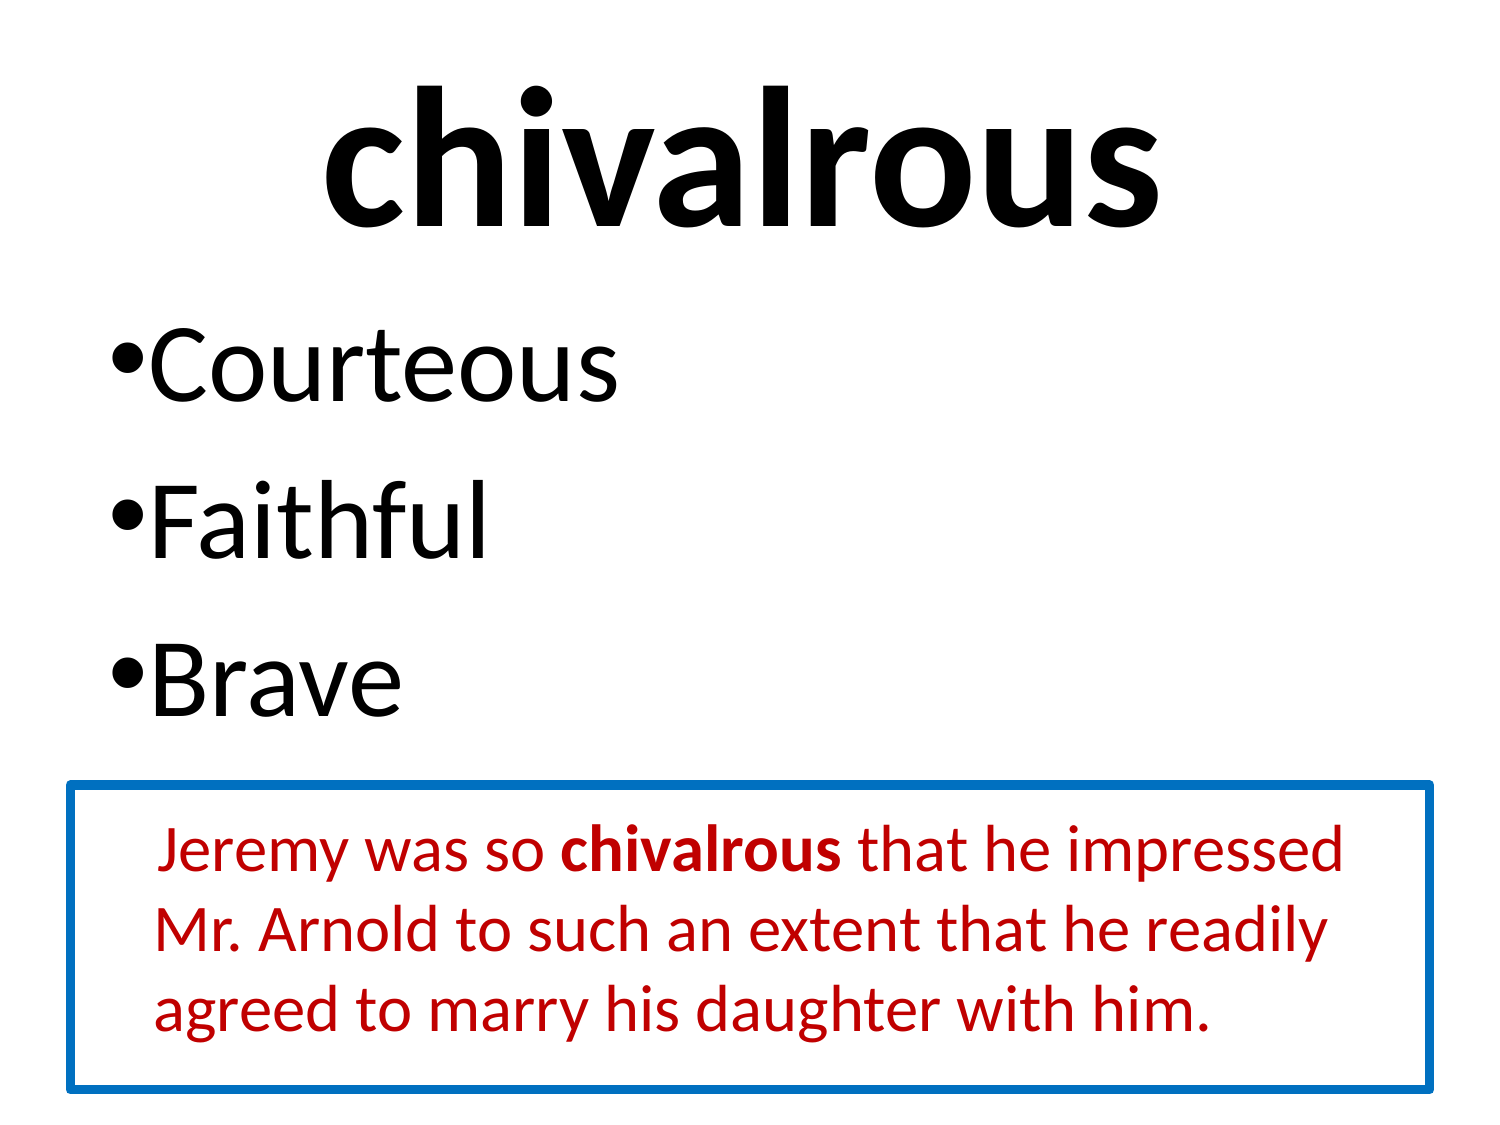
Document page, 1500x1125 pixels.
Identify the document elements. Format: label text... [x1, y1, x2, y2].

subtitle Courteous Faithful Brave [93, 281, 1407, 668]
list Jeremy was so chivalrous that he impressed Mr. Arnold to such an extent that he readily agreed to marry his daughter with him. [82, 796, 1418, 1067]
title chivalrous [93, 46, 1393, 247]
